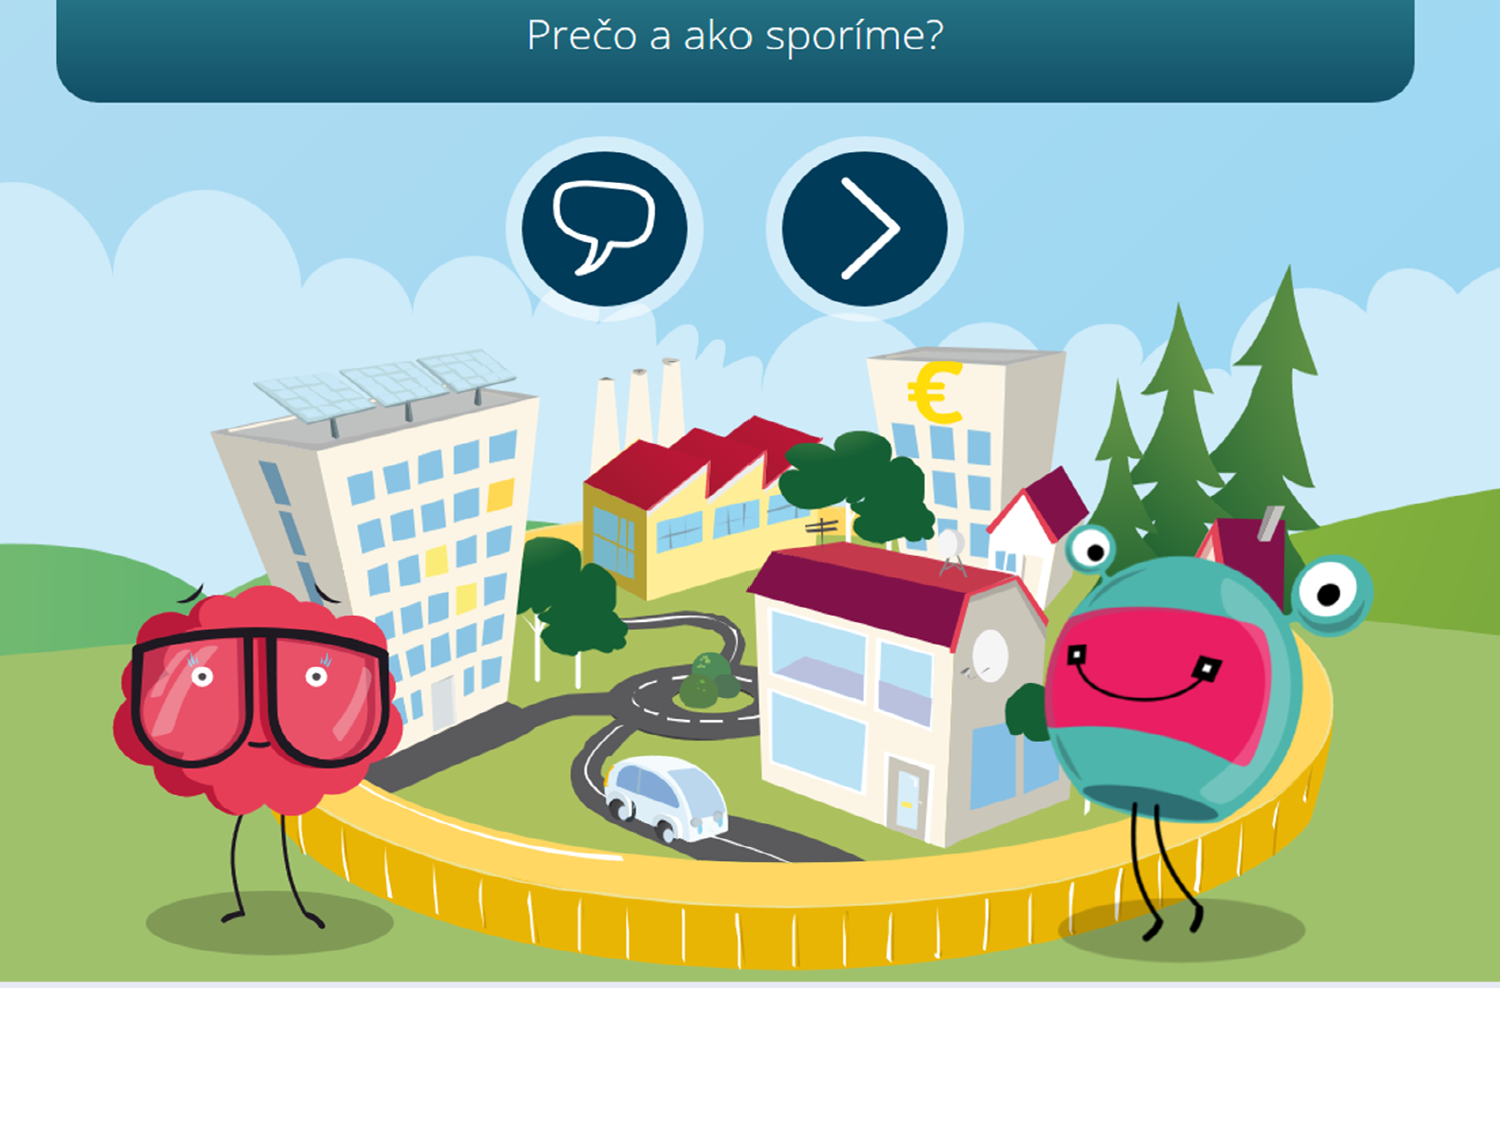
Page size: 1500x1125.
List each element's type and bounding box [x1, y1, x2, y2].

picture [0, 0, 1500, 988]
